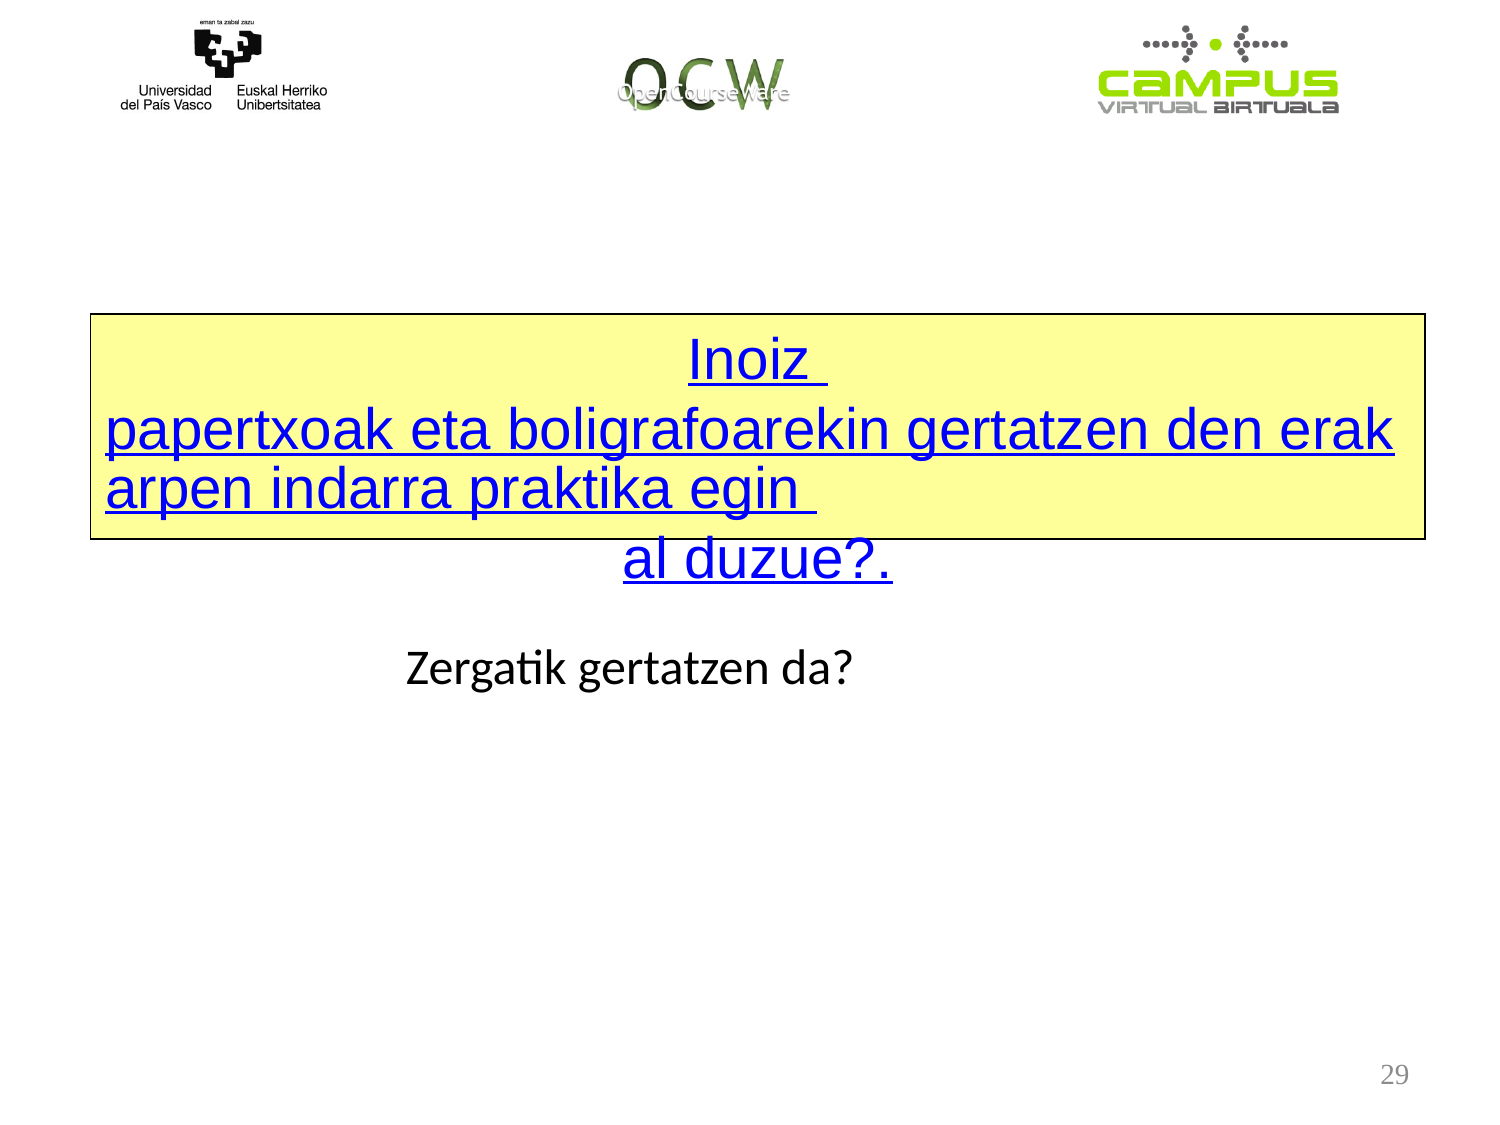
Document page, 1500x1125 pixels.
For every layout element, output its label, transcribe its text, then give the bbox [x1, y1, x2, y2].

picture [1095, 23, 1340, 115]
slide_number 29 [1074, 1042, 1425, 1103]
picture [112, 11, 338, 117]
picture [611, 28, 799, 124]
text_box Zergatik gertatzen da? [391, 626, 903, 702]
text_box Inoiz papertxoak eta boligrafoarekin gertatzen den erakarpen indarra praktika egin al duzue?. [90, 314, 1425, 539]
